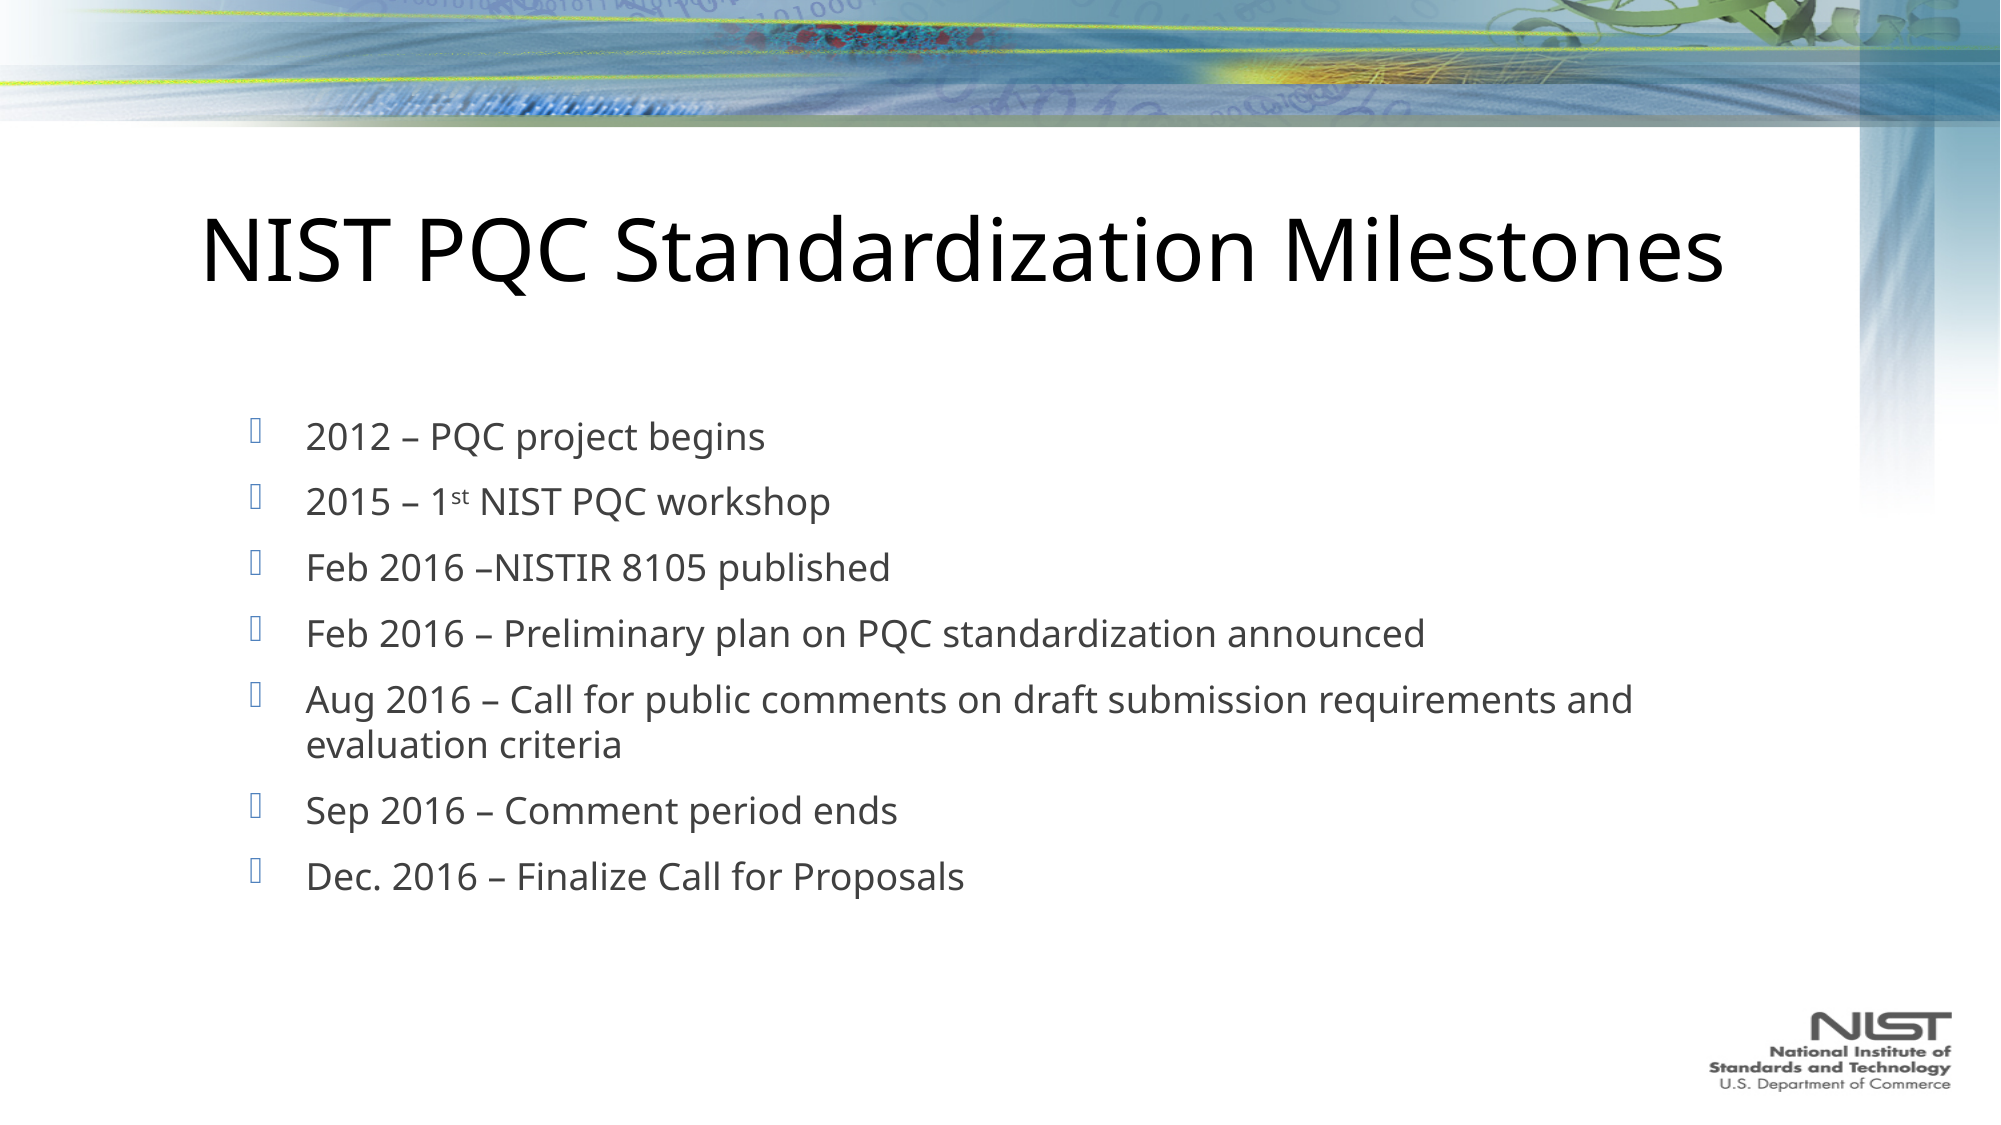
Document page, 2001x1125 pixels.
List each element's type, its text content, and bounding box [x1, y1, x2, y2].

title NIST PQC Standardization Milestones [162, 137, 1788, 355]
text_box 2012 – PQC project begins 2015 – 1st NIST PQC workshop Feb 2016 –NISTIR 8105 published Feb 2016 – Preliminary plan on PQC standardization announced Aug 2016 – Call for public comments on draft submission requirements and evaluation criteria Sep 2016 – Comment period ends Dec. 2016 – Finalize Call for Proposals [234, 404, 1788, 985]
picture [0, 0, 2000, 1125]
